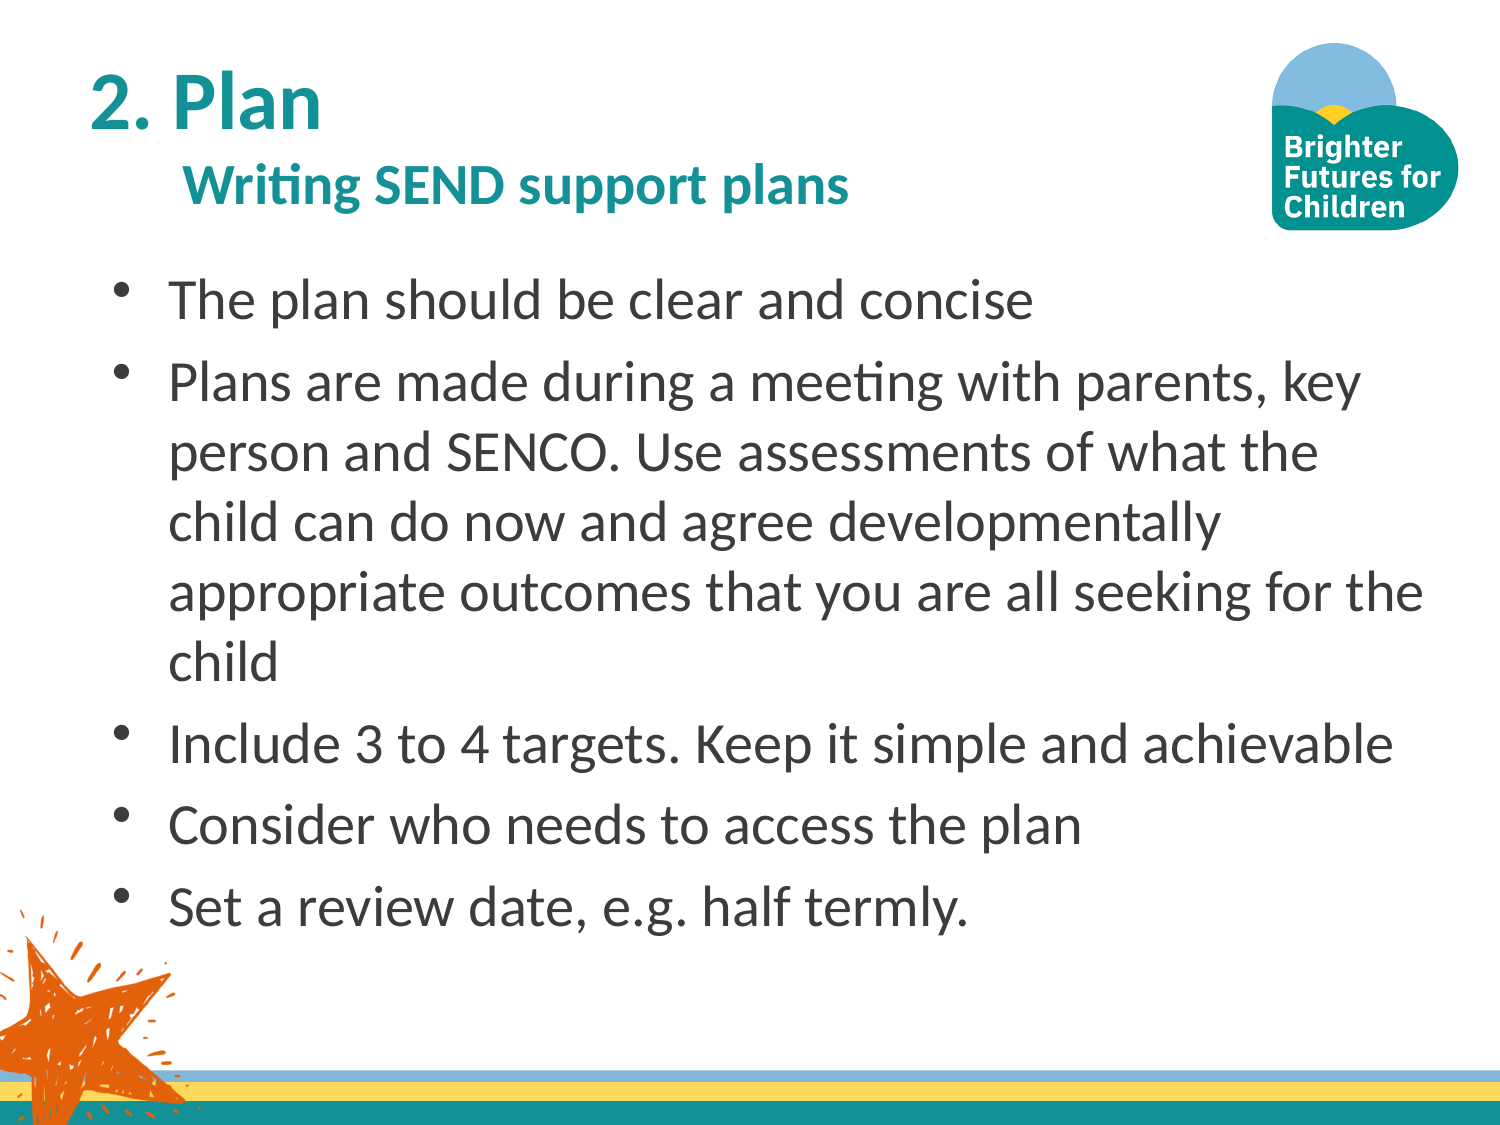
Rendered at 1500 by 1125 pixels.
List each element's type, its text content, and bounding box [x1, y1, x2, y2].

picture [0, 884, 223, 1125]
title 2. Plan Writing SEND support plans [74, 7, 973, 255]
picture [1271, 42, 1459, 231]
list The plan should be clear and concise Plans are made during a meeting with parents, key person and SENCO. Use assessments of what the child can do now and agree developmentally appropriate outcomes that you are all seeking for the child Include 3 to 4 targets. Keep it simple and achievable Consider who needs to access the plan Set a review date, e.g. half termly. [96, 253, 1447, 1083]
